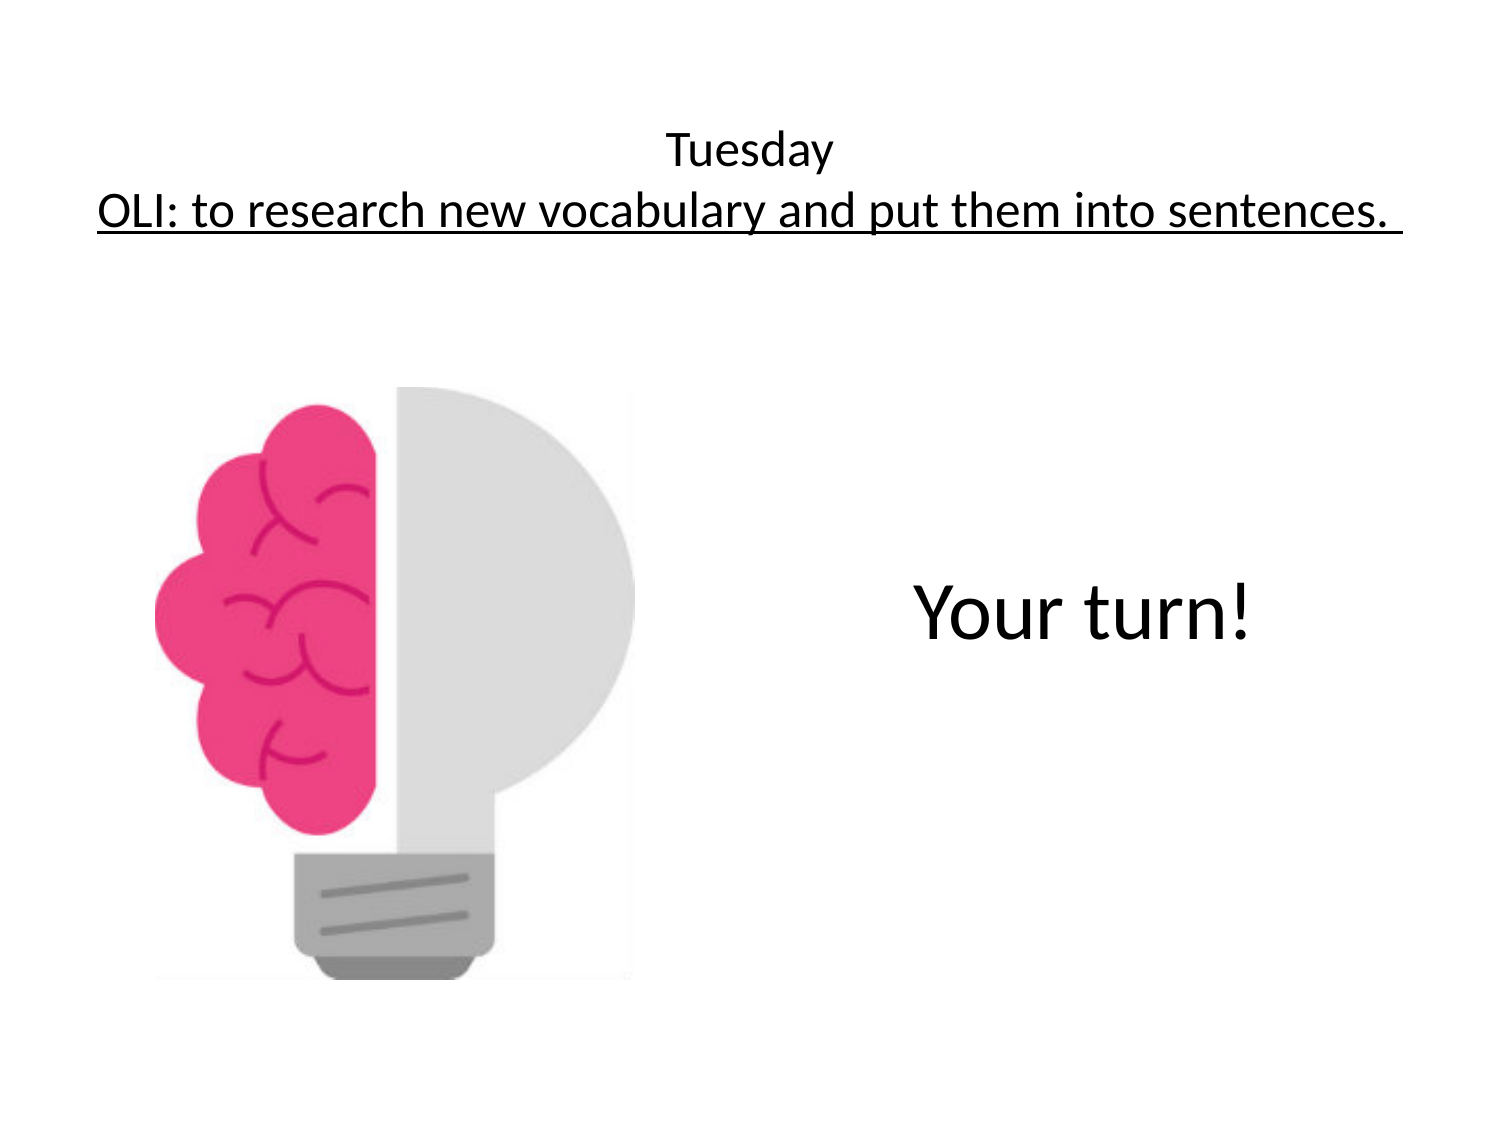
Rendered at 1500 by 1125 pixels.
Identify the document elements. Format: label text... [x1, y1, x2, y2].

title Tuesday OLI: to research new vocabulary and put them into sentences. [75, 82, 1425, 271]
picture [154, 387, 635, 980]
text_box Your turn! [744, 549, 1425, 709]
